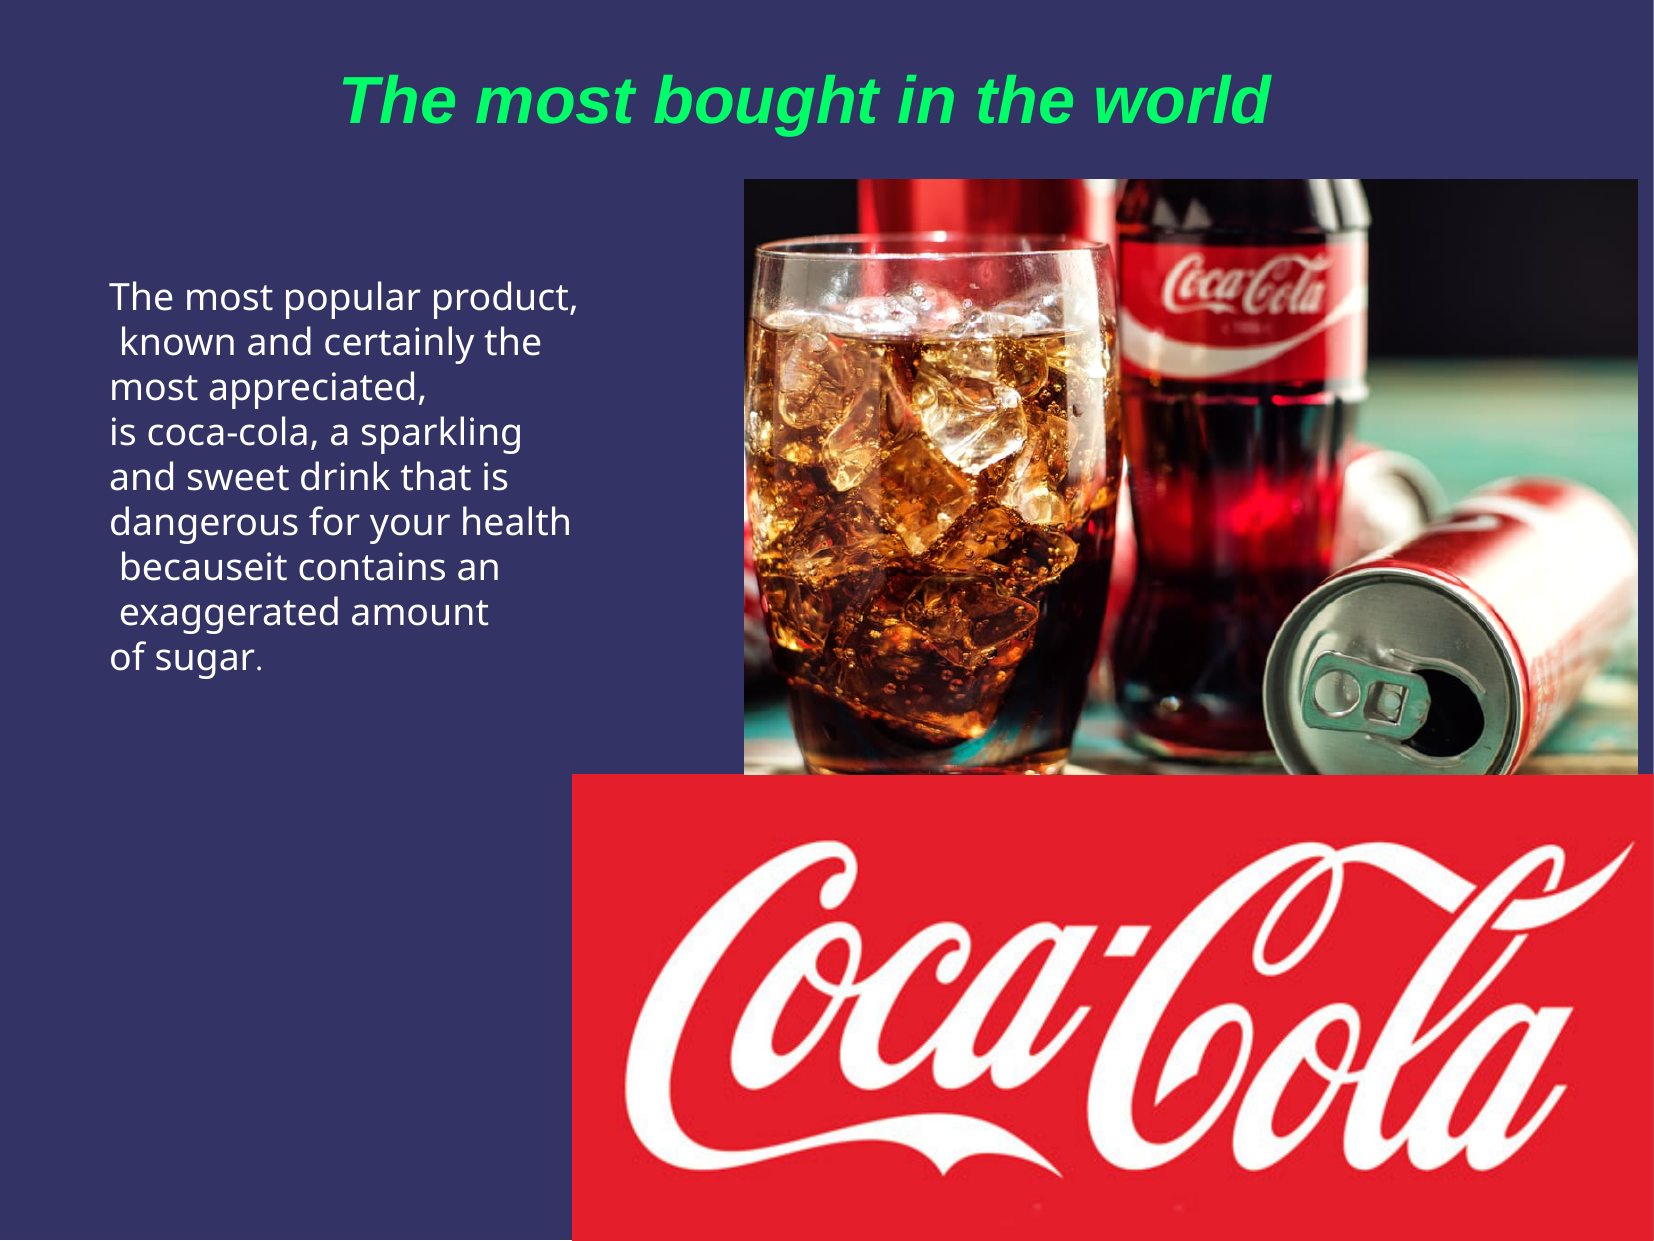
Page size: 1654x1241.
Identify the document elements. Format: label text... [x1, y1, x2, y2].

picture [571, 179, 1654, 1241]
text_box The most popular product, known and certainly the most appreciated, is coca-cola, a sparkling and sweet drink that is dangerous for your health becauseit contains an exaggerated amount of sugar. [94, 265, 518, 1074]
text_box [118, 212, 541, 1021]
title The most bought in the world [99, 0, 1512, 201]
